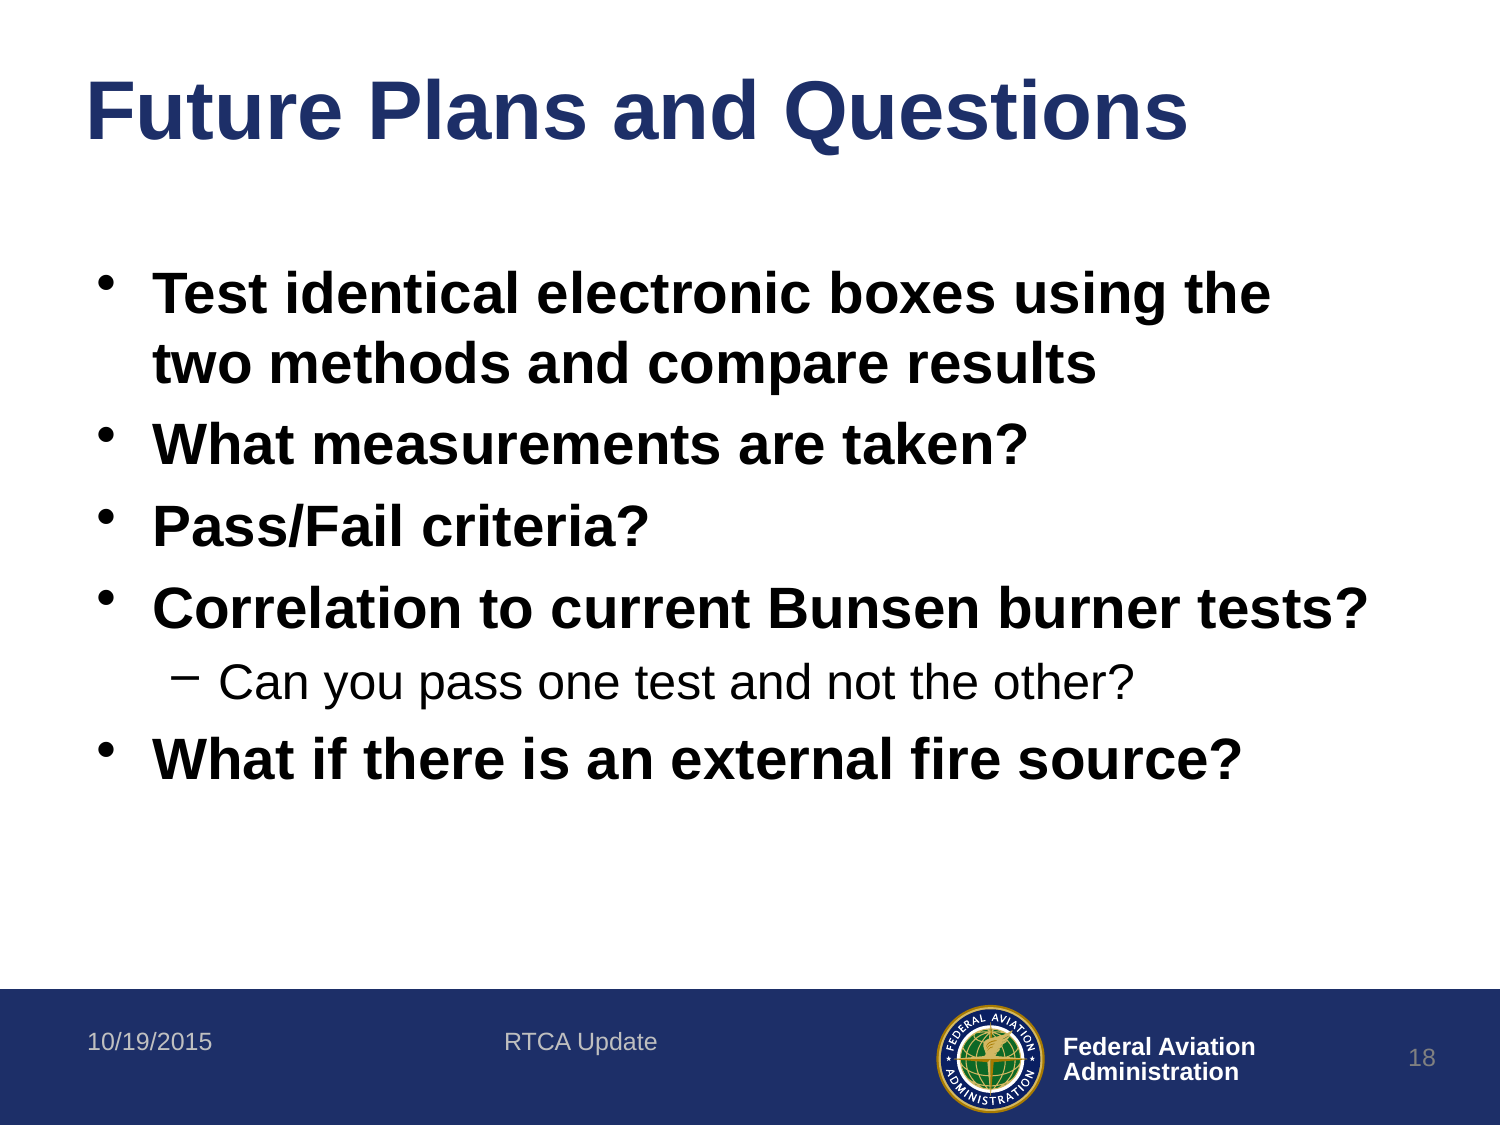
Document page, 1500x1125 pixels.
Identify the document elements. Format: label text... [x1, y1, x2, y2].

list Test identical electronic boxes using the two methods and compare results What measurements are taken? Pass/Fail criteria? Correlation to current Bunsen burner tests? Can you pass one test and not the other? What if there is an external fire source? [81, 247, 1402, 968]
title Future Plans and Questions [70, 56, 1461, 157]
